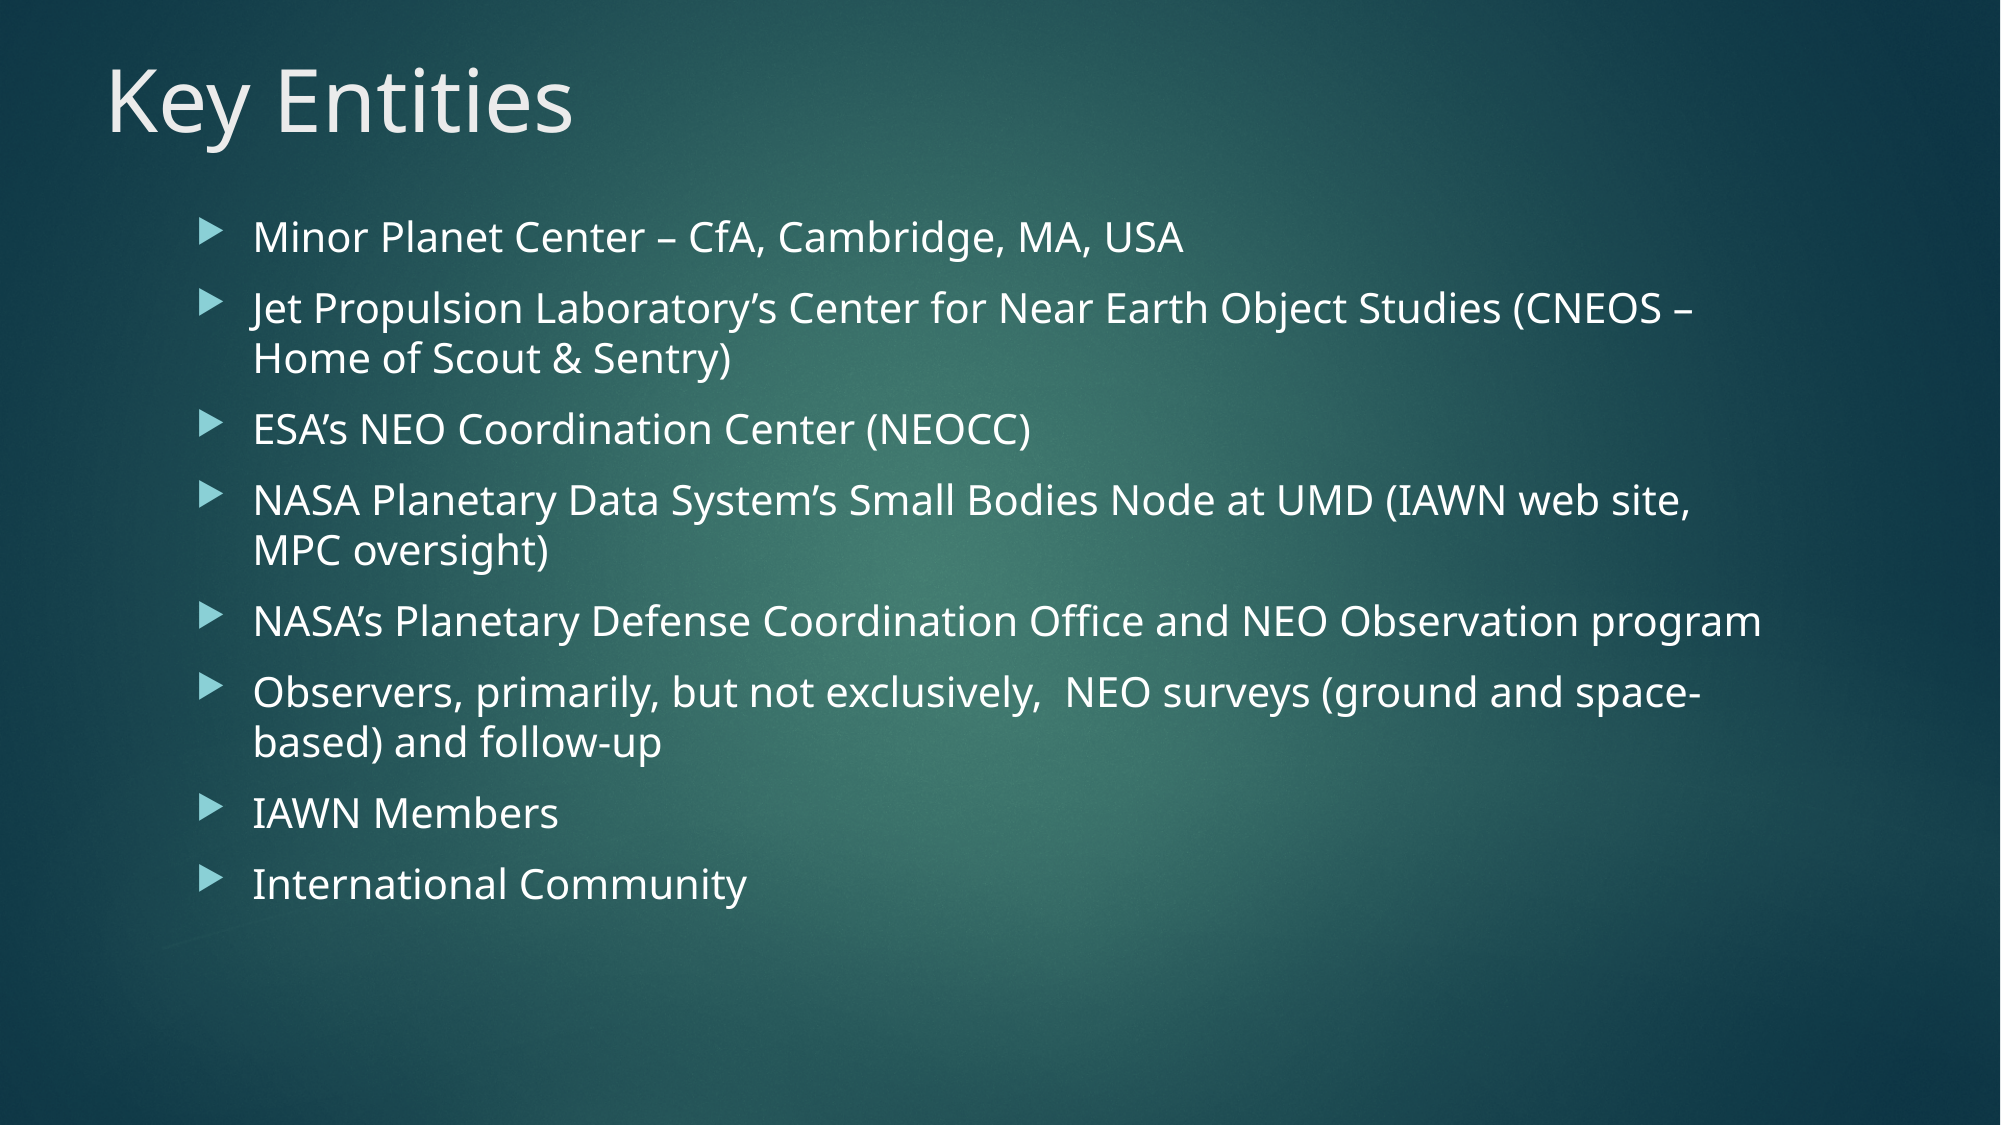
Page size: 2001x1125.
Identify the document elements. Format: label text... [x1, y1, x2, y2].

title Key Entities [89, 37, 1633, 267]
list Minor Planet Center – CfA, Cambridge, MA, USA Jet Propulsion Laboratory’s Center for Near Earth Object Studies (CNEOS – Home of Scout & Sentry) ESA’s NEO Coordination Center (NEOCC) NASA Planetary Data System’s Small Bodies Node at UMD (IAWN web site, MPC oversight) NASA’s Planetary Defense Coordination Office and NEO Observation program Observers, primarily, but not exclusively, NEO surveys (ground and space-based) and follow-up IAWN Members International Community [181, 203, 1798, 1025]
